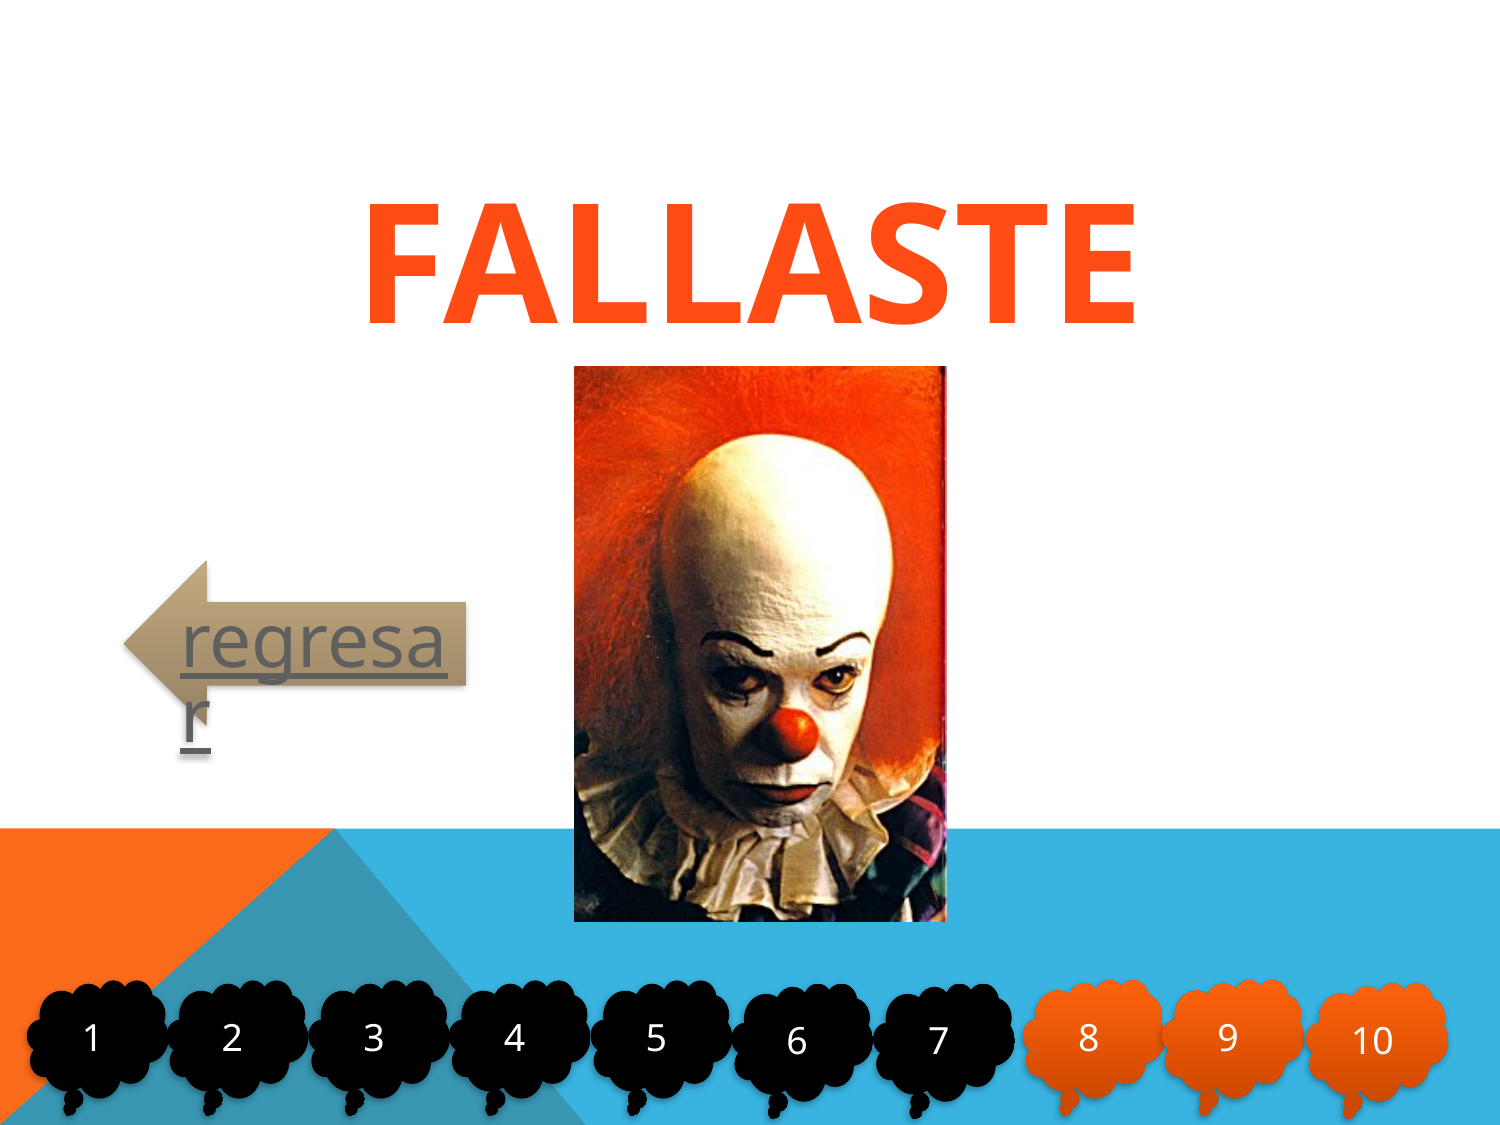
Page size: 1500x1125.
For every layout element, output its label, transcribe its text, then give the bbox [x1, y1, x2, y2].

text_box 9 [1162, 980, 1304, 1117]
text_box 2 [166, 980, 309, 1117]
text_box 6 [731, 983, 871, 1120]
text_box 3 [310, 980, 448, 1117]
text_box regresar [123, 561, 467, 727]
text_box 10 [1306, 983, 1449, 1120]
text_box 1 [26, 980, 166, 1117]
picture [574, 365, 947, 922]
text_box FALLASTE [340, 148, 1160, 364]
text_box 8 [1022, 980, 1162, 1117]
text_box 4 [448, 980, 589, 1117]
text_box 5 [590, 980, 731, 1117]
text_box 7 [872, 983, 1015, 1120]
